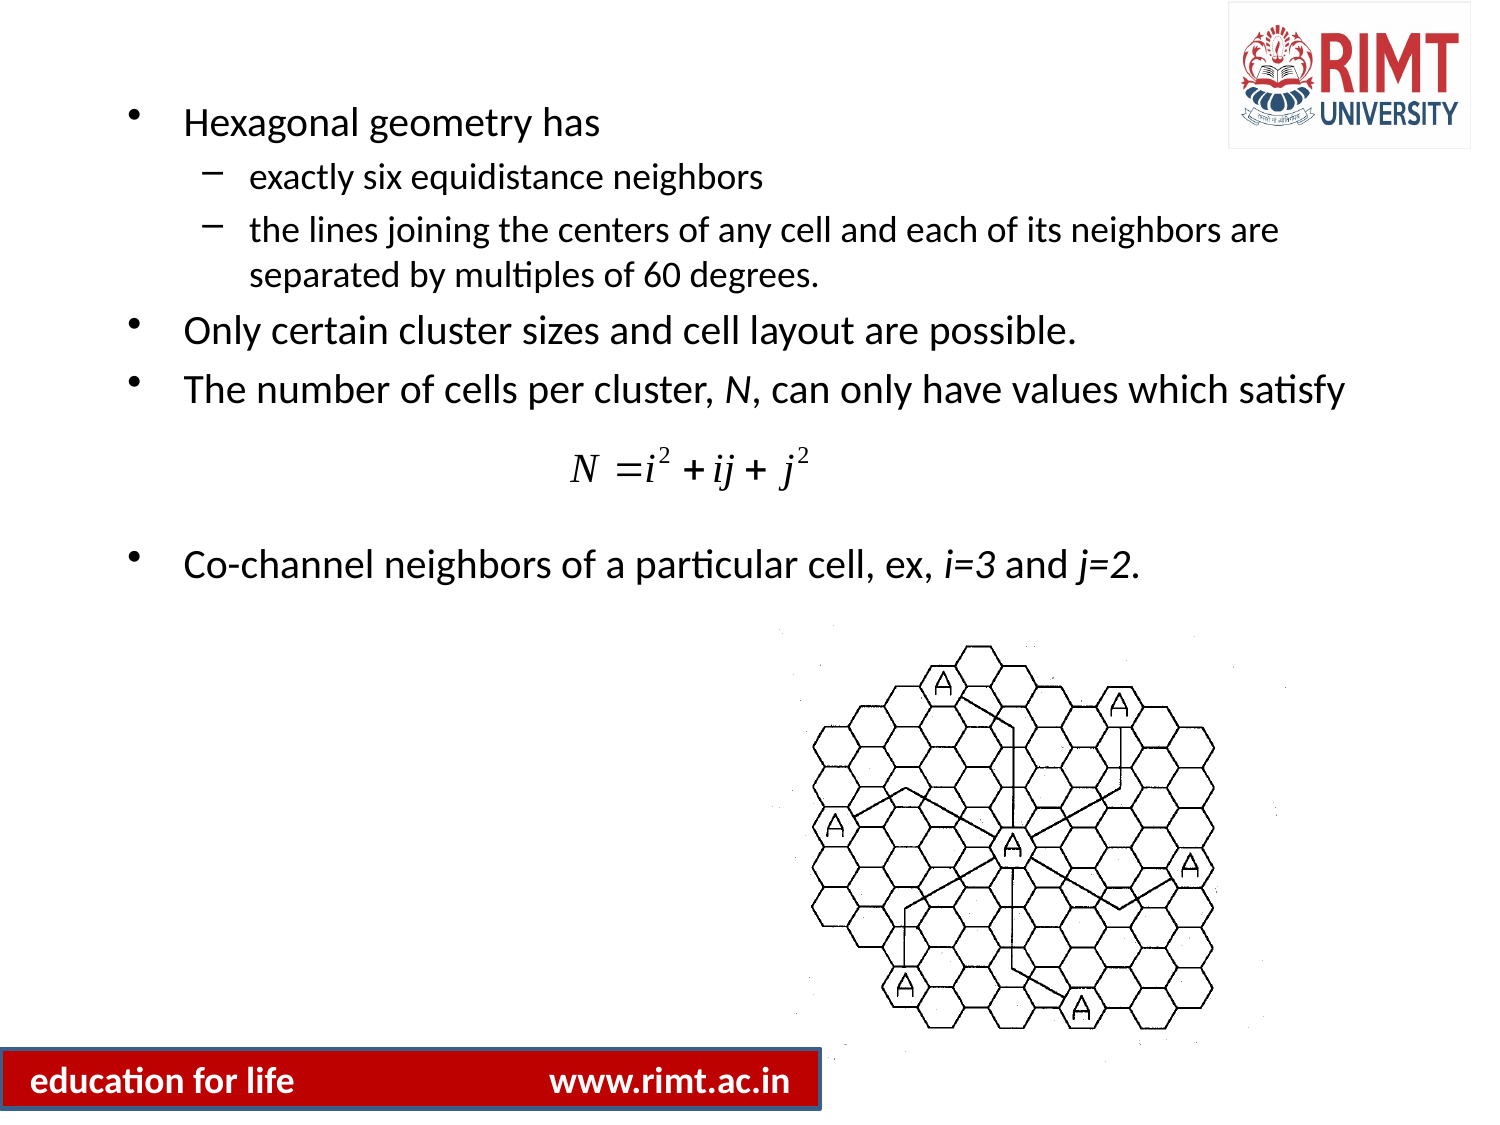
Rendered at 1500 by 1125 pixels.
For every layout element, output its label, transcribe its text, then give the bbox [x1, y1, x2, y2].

text_box Hexagonal geometry has exactly six equidistance neighbors the lines joining the centers of any cell and each of its neighbors are separated by multiples of 60 degrees. Only certain cluster sizes and cell layout are possible. The number of cells per cluster, N, can only have values which satisfy Co-channel neighbors of a particular cell, ex, i=3 and j=2. [112, 87, 1388, 1000]
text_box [562, 437, 819, 500]
picture [762, 624, 1295, 1064]
text_box education for life www.rimt.ac.in [0, 1047, 822, 1111]
picture [1227, 1, 1471, 149]
